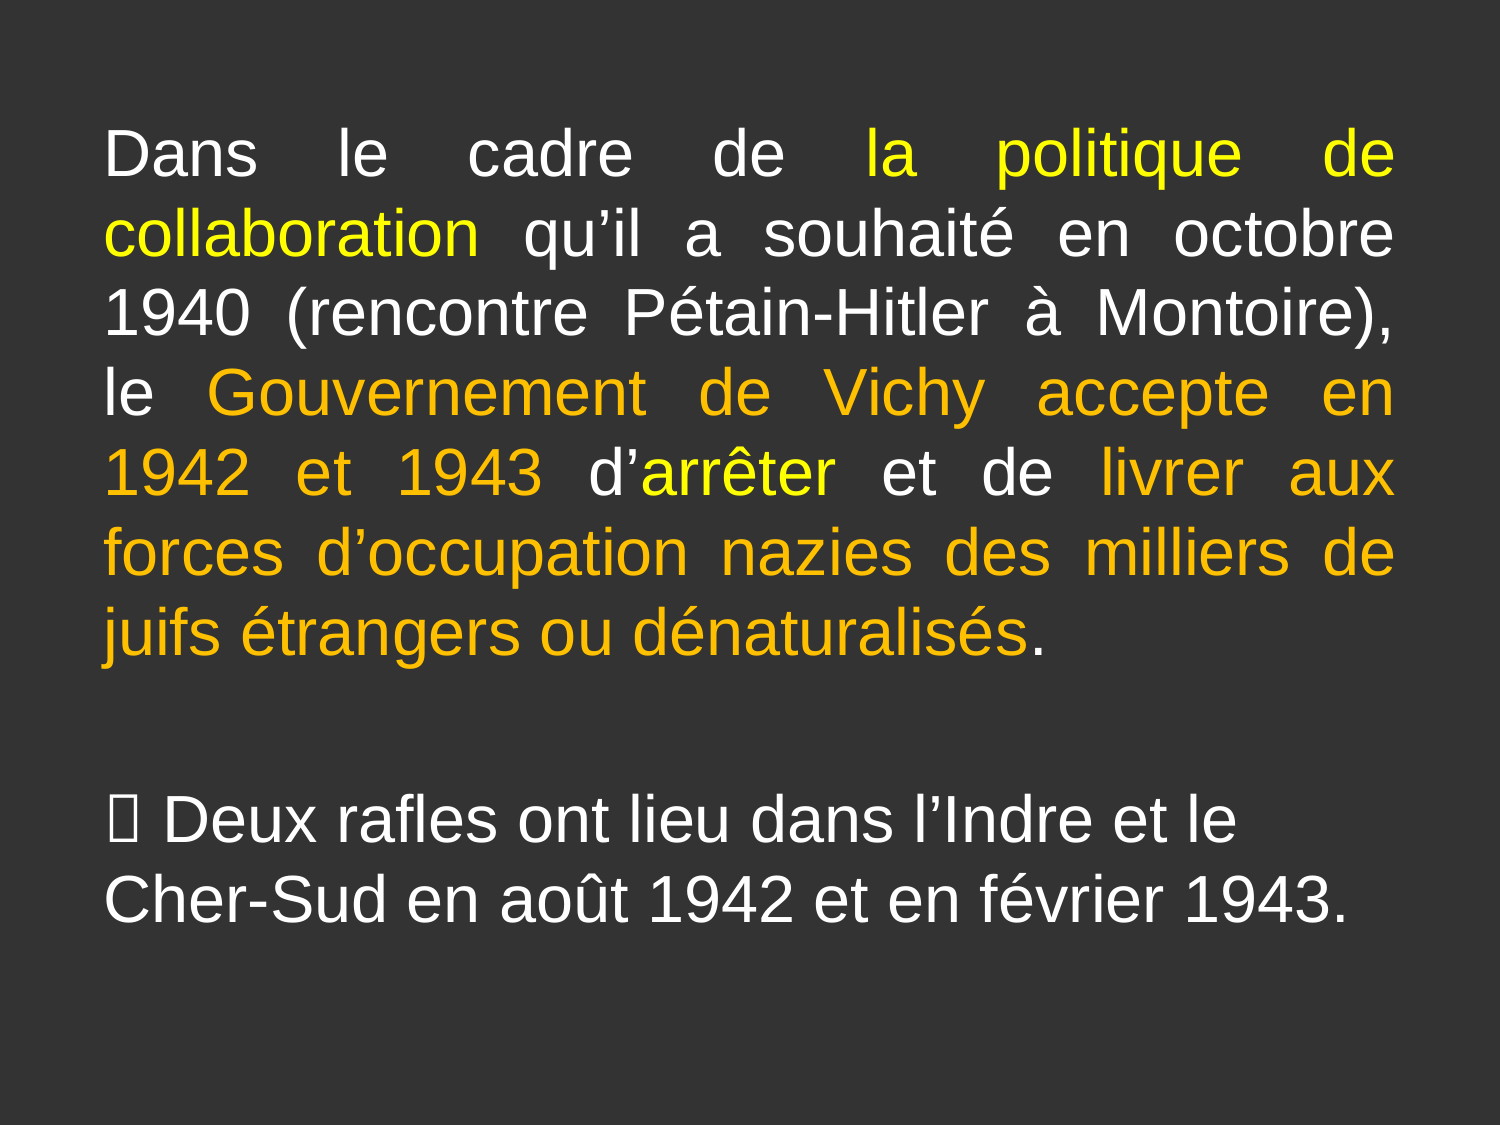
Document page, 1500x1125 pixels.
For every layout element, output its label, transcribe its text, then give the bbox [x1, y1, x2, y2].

list Dans le cadre de la politique de collaboration qu’il a souhaité en octobre 1940 (rencontre Pétain-Hitler à Montoire), le Gouvernement de Vichy accepte en 1942 et 1943 d’arrêter et de livrer aux forces d’occupation nazies des milliers de juifs étrangers ou dénaturalisés.  Deux rafles ont lieu dans l’Indre et le Cher-Sud en août 1942 et en février 1943. [88, 101, 1412, 777]
